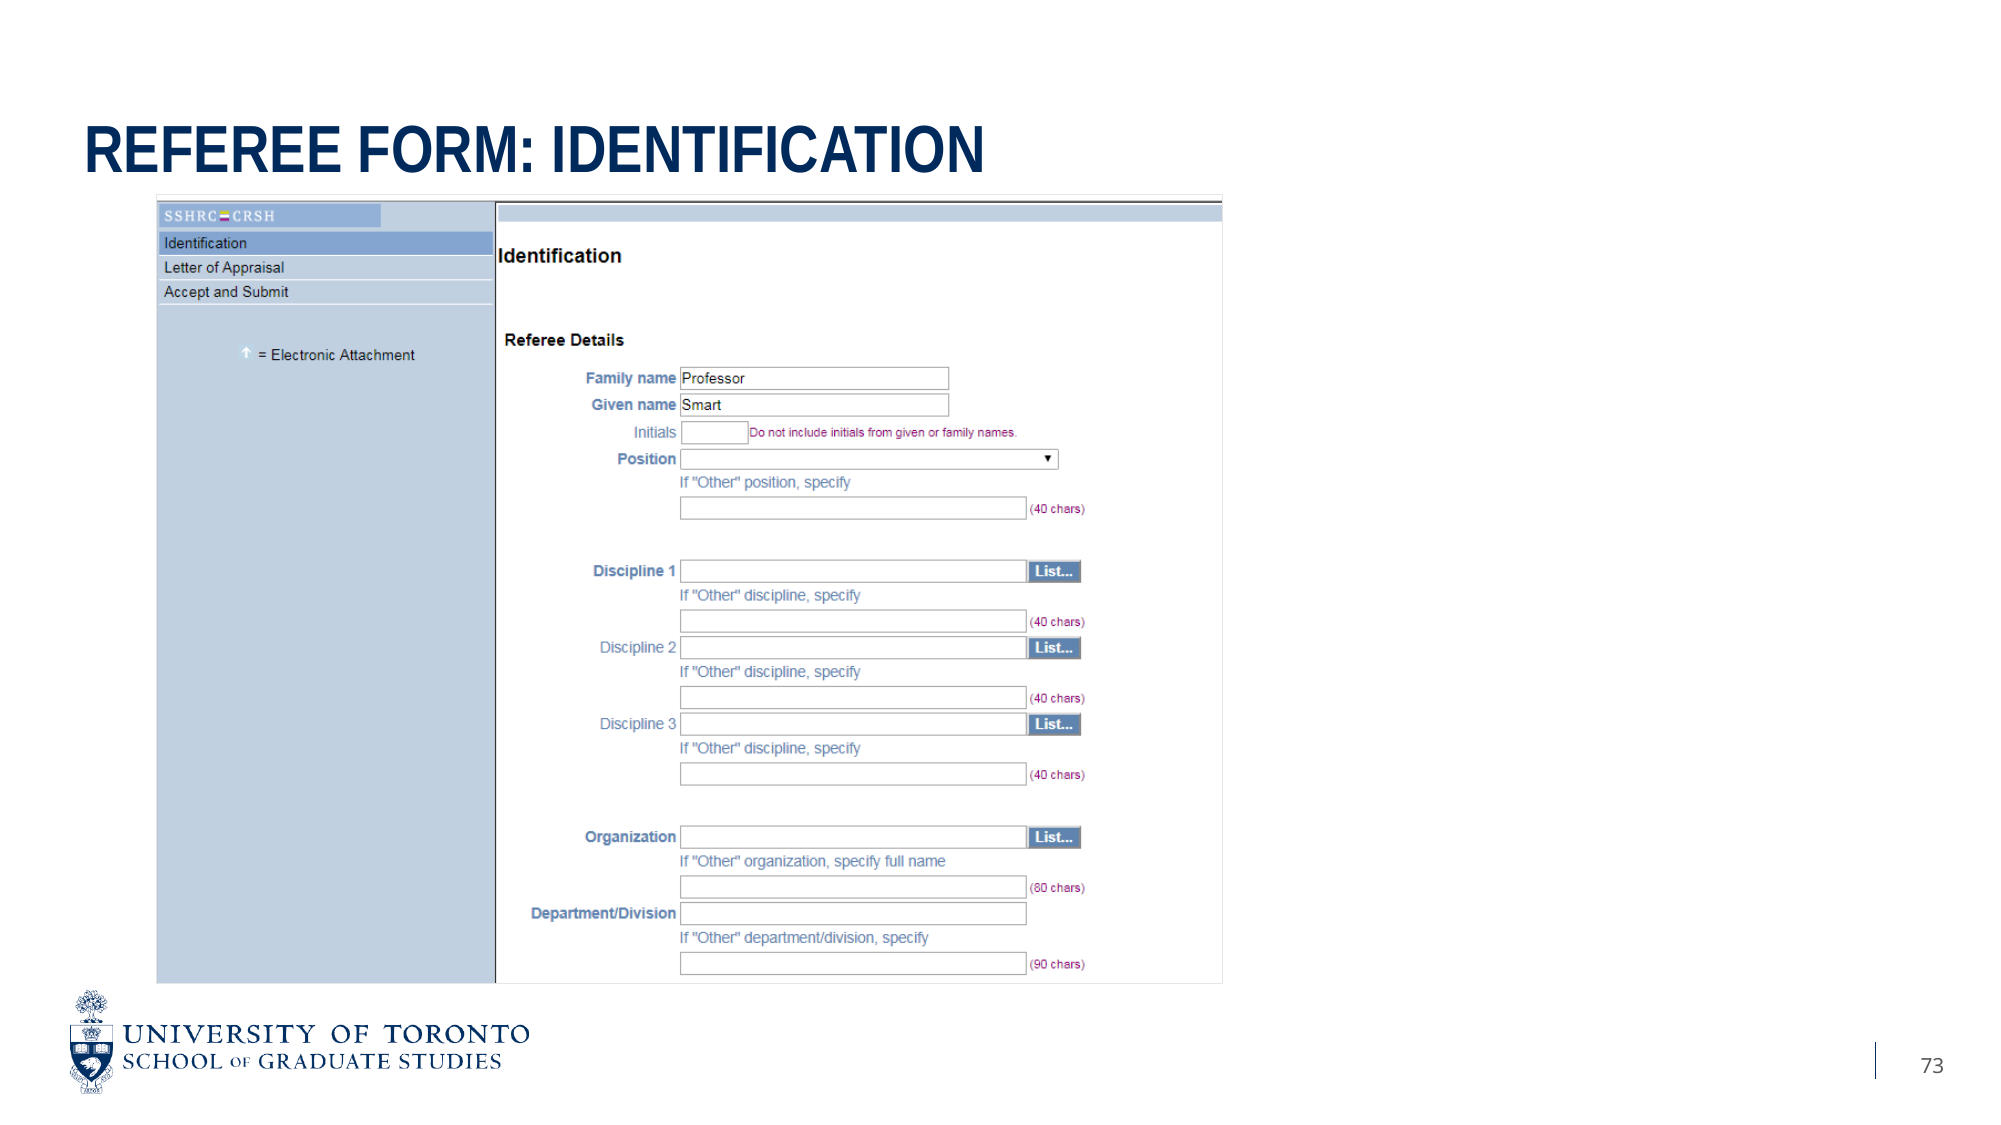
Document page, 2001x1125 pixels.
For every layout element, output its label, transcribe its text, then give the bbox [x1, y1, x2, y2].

picture [69, 194, 1223, 1102]
title Referee form: identification [69, 50, 1630, 195]
slide_number 73 [1896, 1036, 1969, 1097]
